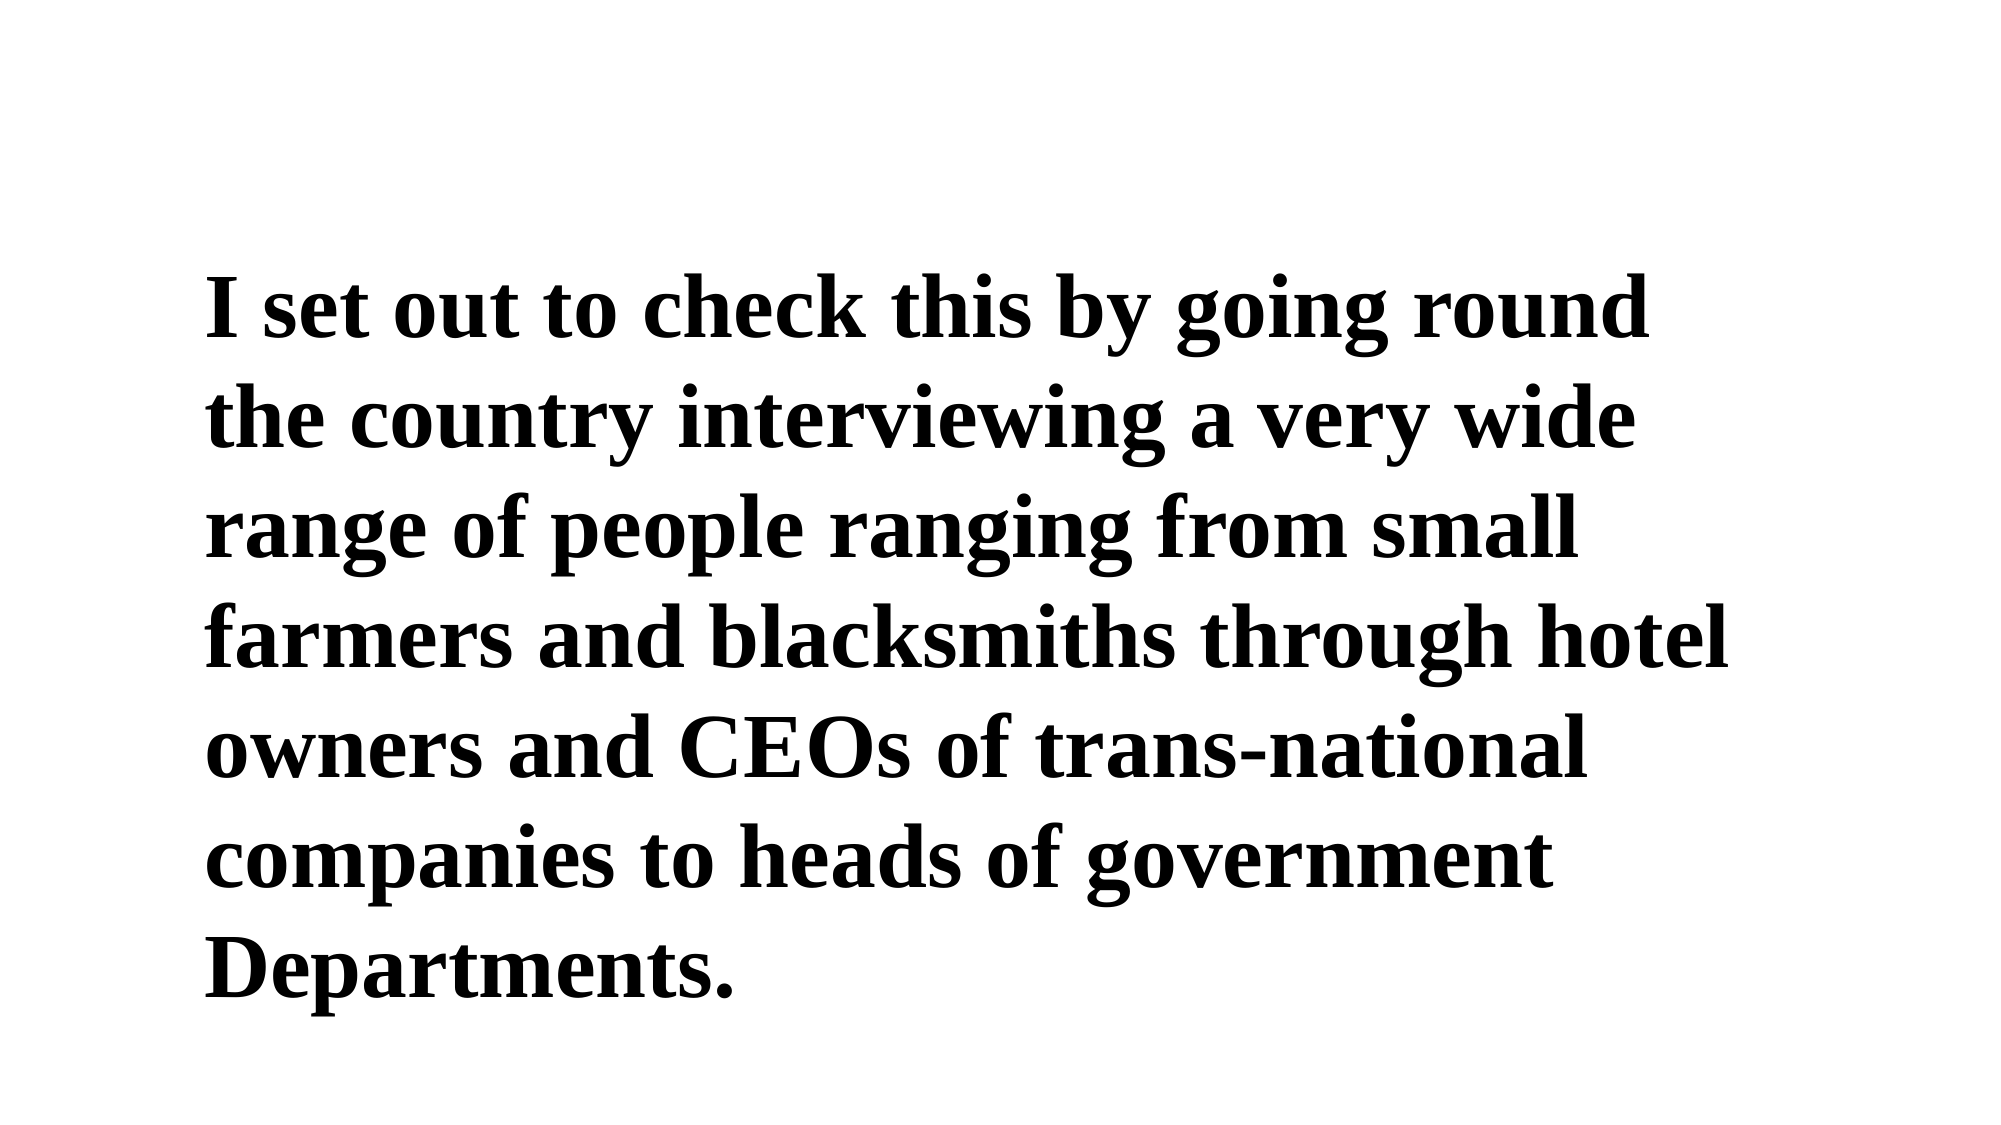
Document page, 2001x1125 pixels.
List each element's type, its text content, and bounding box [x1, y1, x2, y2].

text_box I set out to check this by going round the country interviewing a very wide range of people ranging from small farmers and blacksmiths through hotel owners and CEOs of trans-national companies to heads of government Departments. [196, 238, 1804, 1023]
